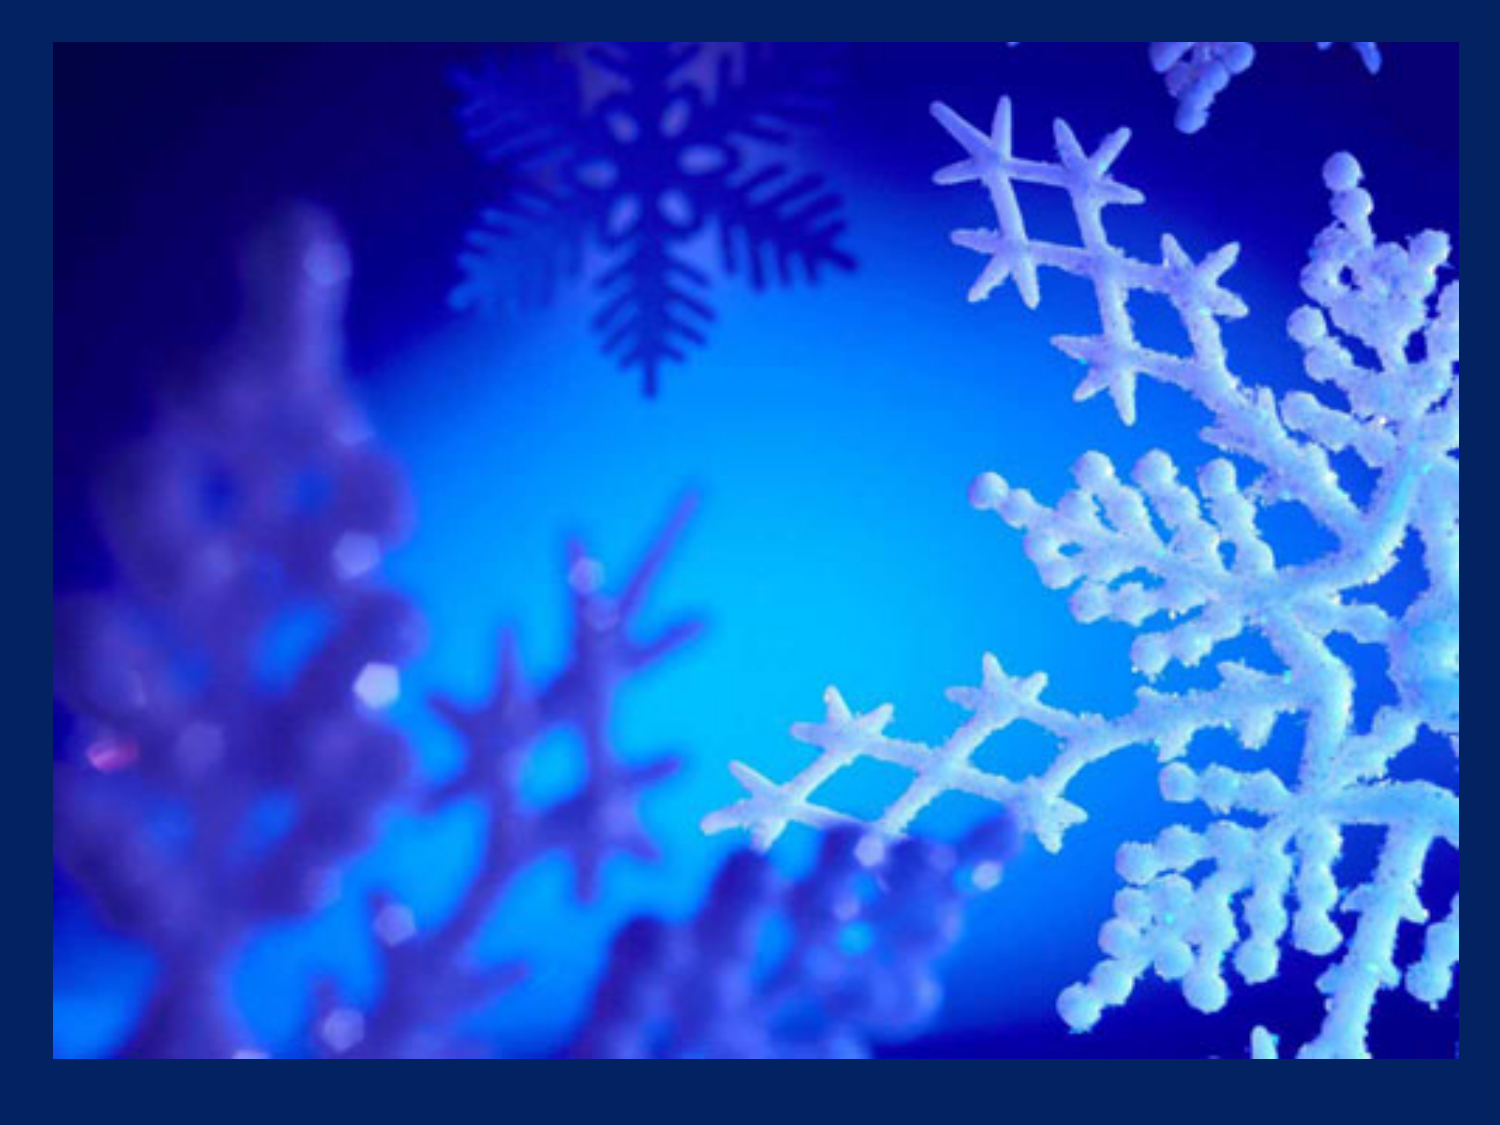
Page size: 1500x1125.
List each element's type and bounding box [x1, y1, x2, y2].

picture [52, 42, 1460, 1059]
